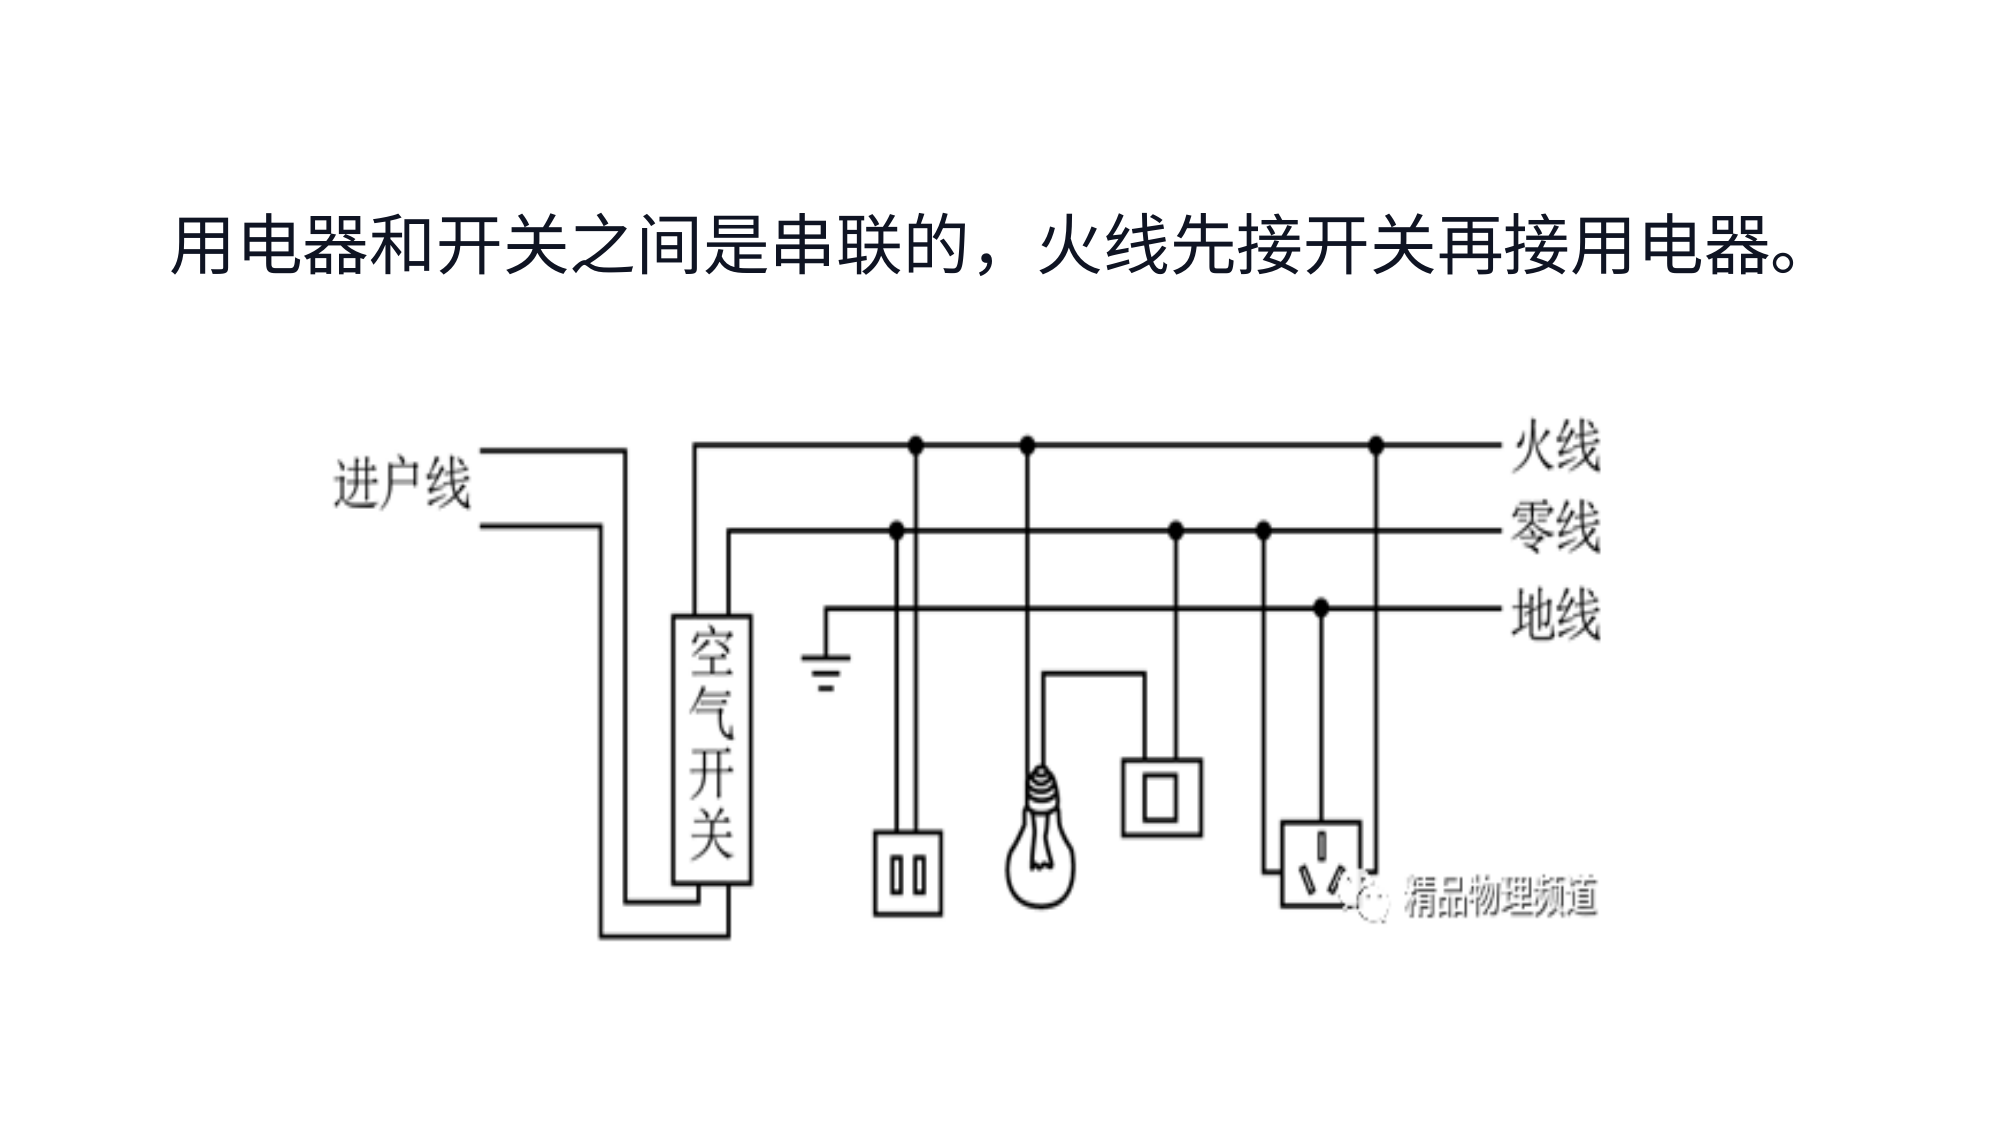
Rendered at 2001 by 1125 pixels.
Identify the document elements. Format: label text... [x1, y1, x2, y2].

text_box 用电器和开关之间是串联的，火线先接开关再接用电器。 [154, 195, 1892, 291]
picture [306, 380, 1640, 970]
